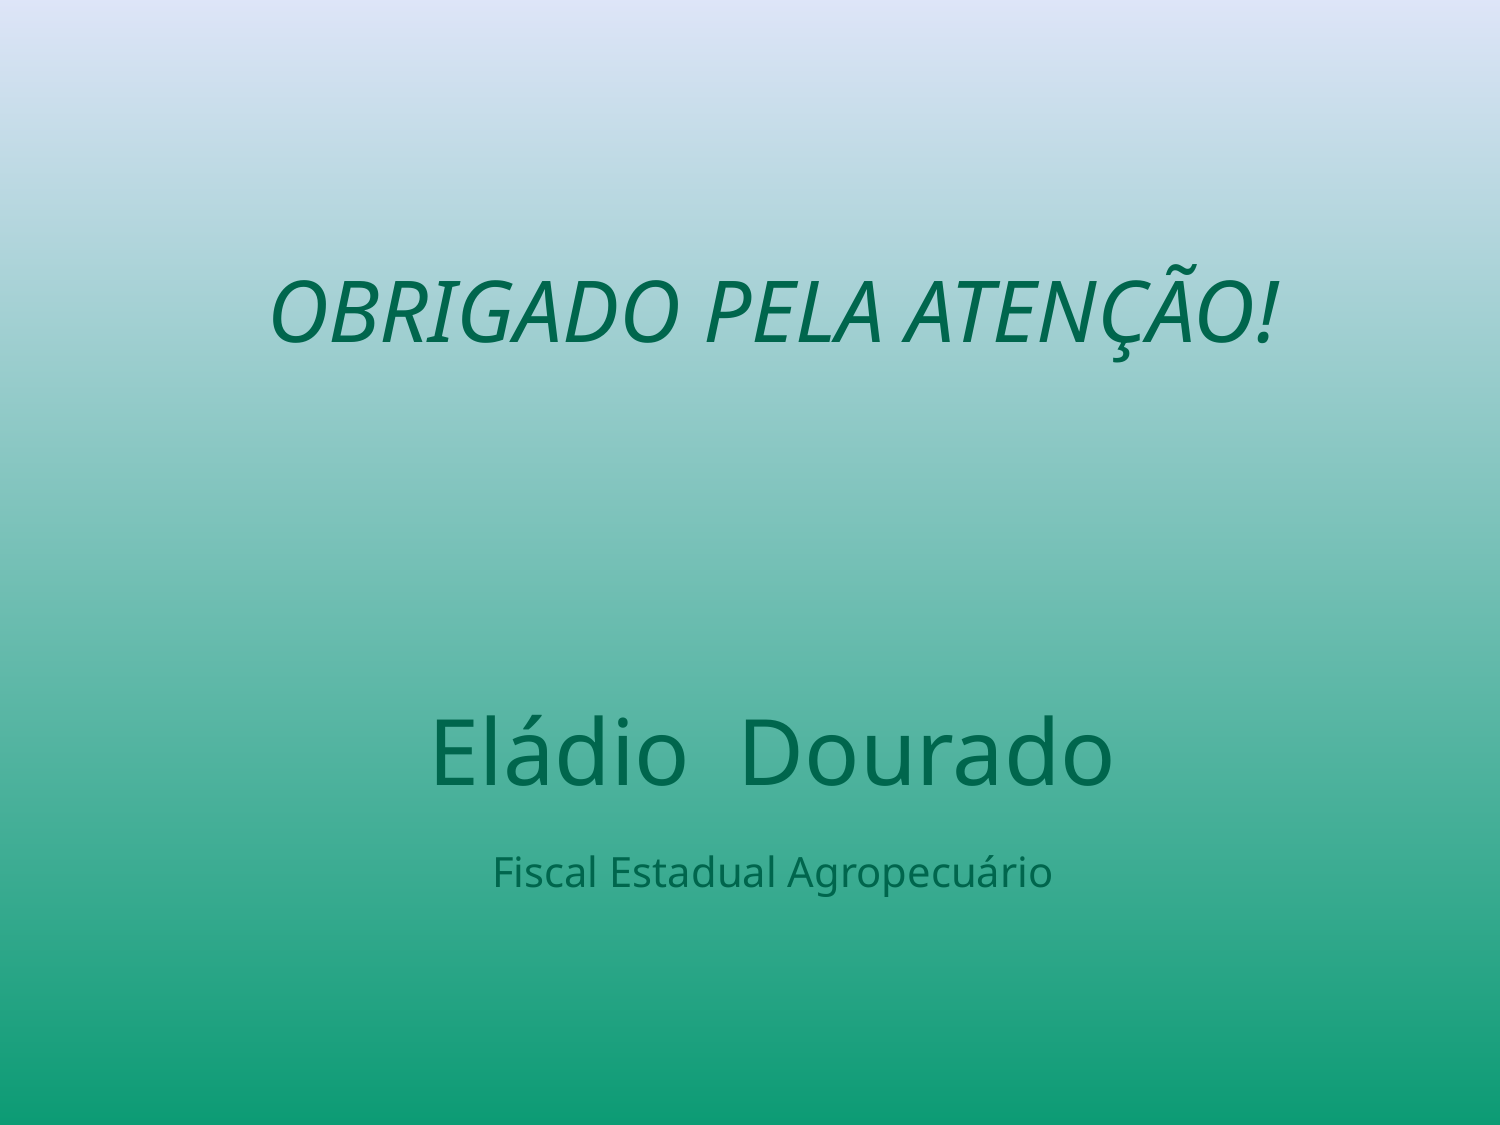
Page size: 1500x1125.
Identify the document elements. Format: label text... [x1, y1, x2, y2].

list OBRIGADO PELA ATENÇÃO! Eládio Dourado Fiscal Estadual Agropecuário [86, 231, 1460, 1006]
